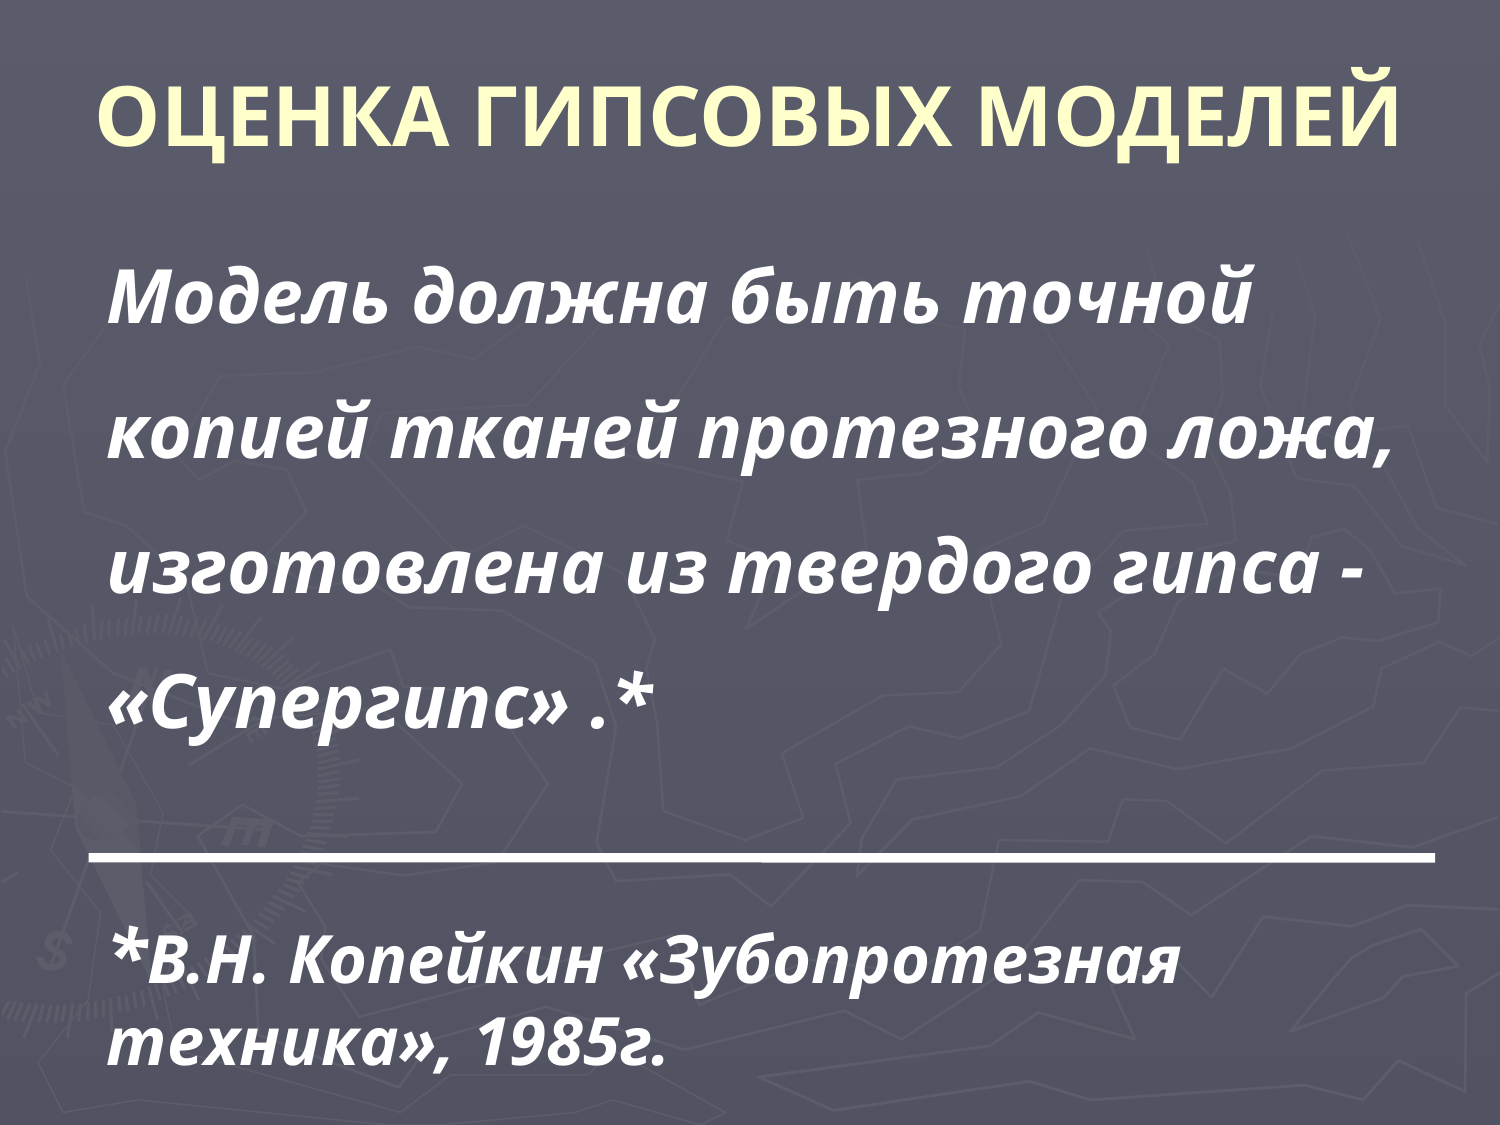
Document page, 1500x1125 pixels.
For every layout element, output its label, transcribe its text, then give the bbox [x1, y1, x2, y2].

title ОЦЕНКА ГИПСОВЫХ МОДЕЛЕЙ [49, 101, 1451, 196]
list Модель должна быть точной копией тканей протезного ложа, изготовлена из твердого гипса - «Супергипс» .* *В.Н. Копейкин «Зубопротезная техника», 1985г. [29, 196, 1471, 1125]
